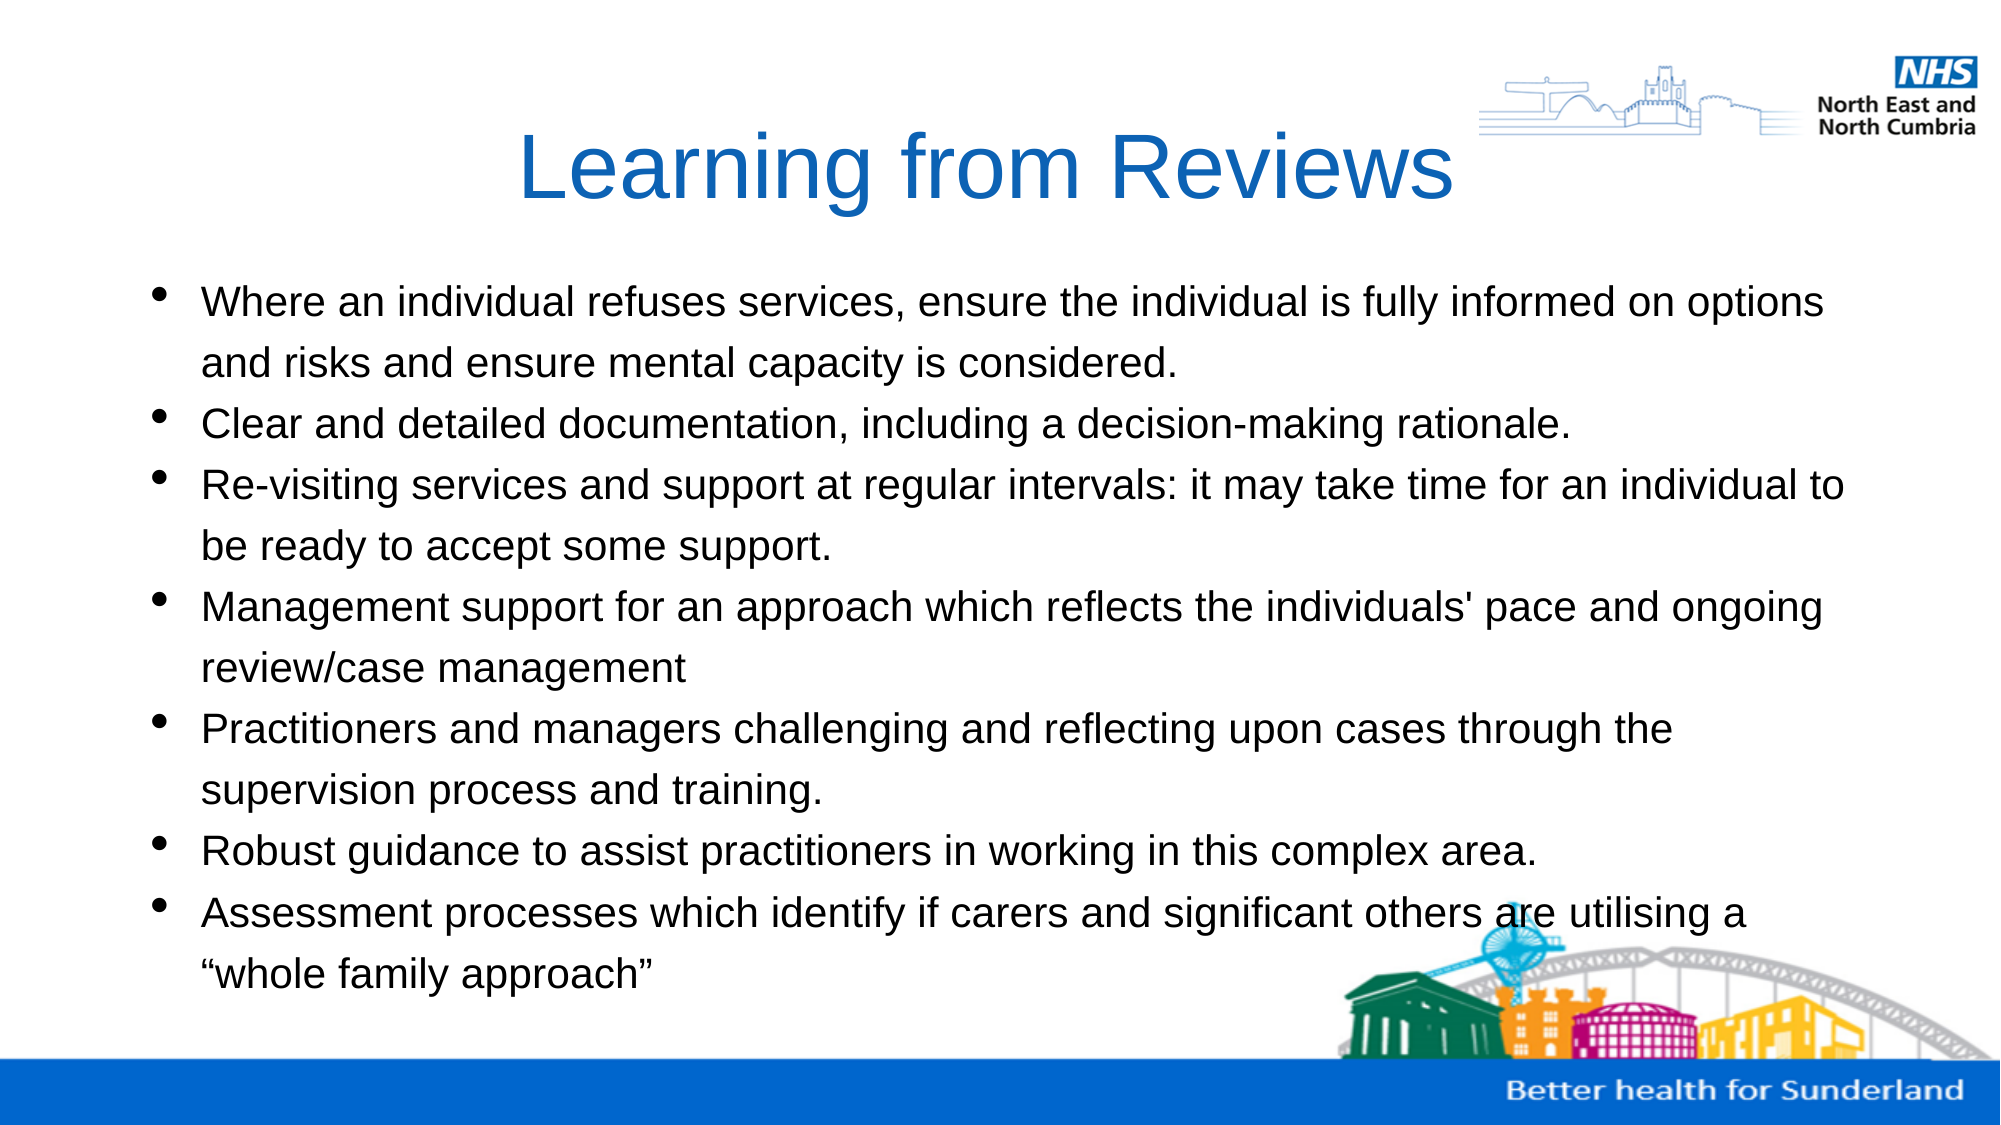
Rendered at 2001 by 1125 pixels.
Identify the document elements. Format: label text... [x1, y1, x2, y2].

title Learning from Reviews [137, 59, 1863, 256]
picture [0, 876, 2000, 1125]
picture [1479, 31, 2000, 159]
list Where an individual refuses services, ensure the individual is fully informed on options and risks and ensure mental capacity is considered. Clear and detailed documentation, including a decision-making rationale. Re-visiting services and support at regular intervals: it may take time for an individual to be ready to accept some support. Management support for an approach which reflects the individuals' pace and ongoing review/case management Practitioners and managers challenging and reflecting upon cases through the supervision process and training. Robust guidance to assist practitioners in working in this complex area. Assessment processes which identify if carers and significant others are utilising a “whole family approach” [137, 256, 1863, 876]
